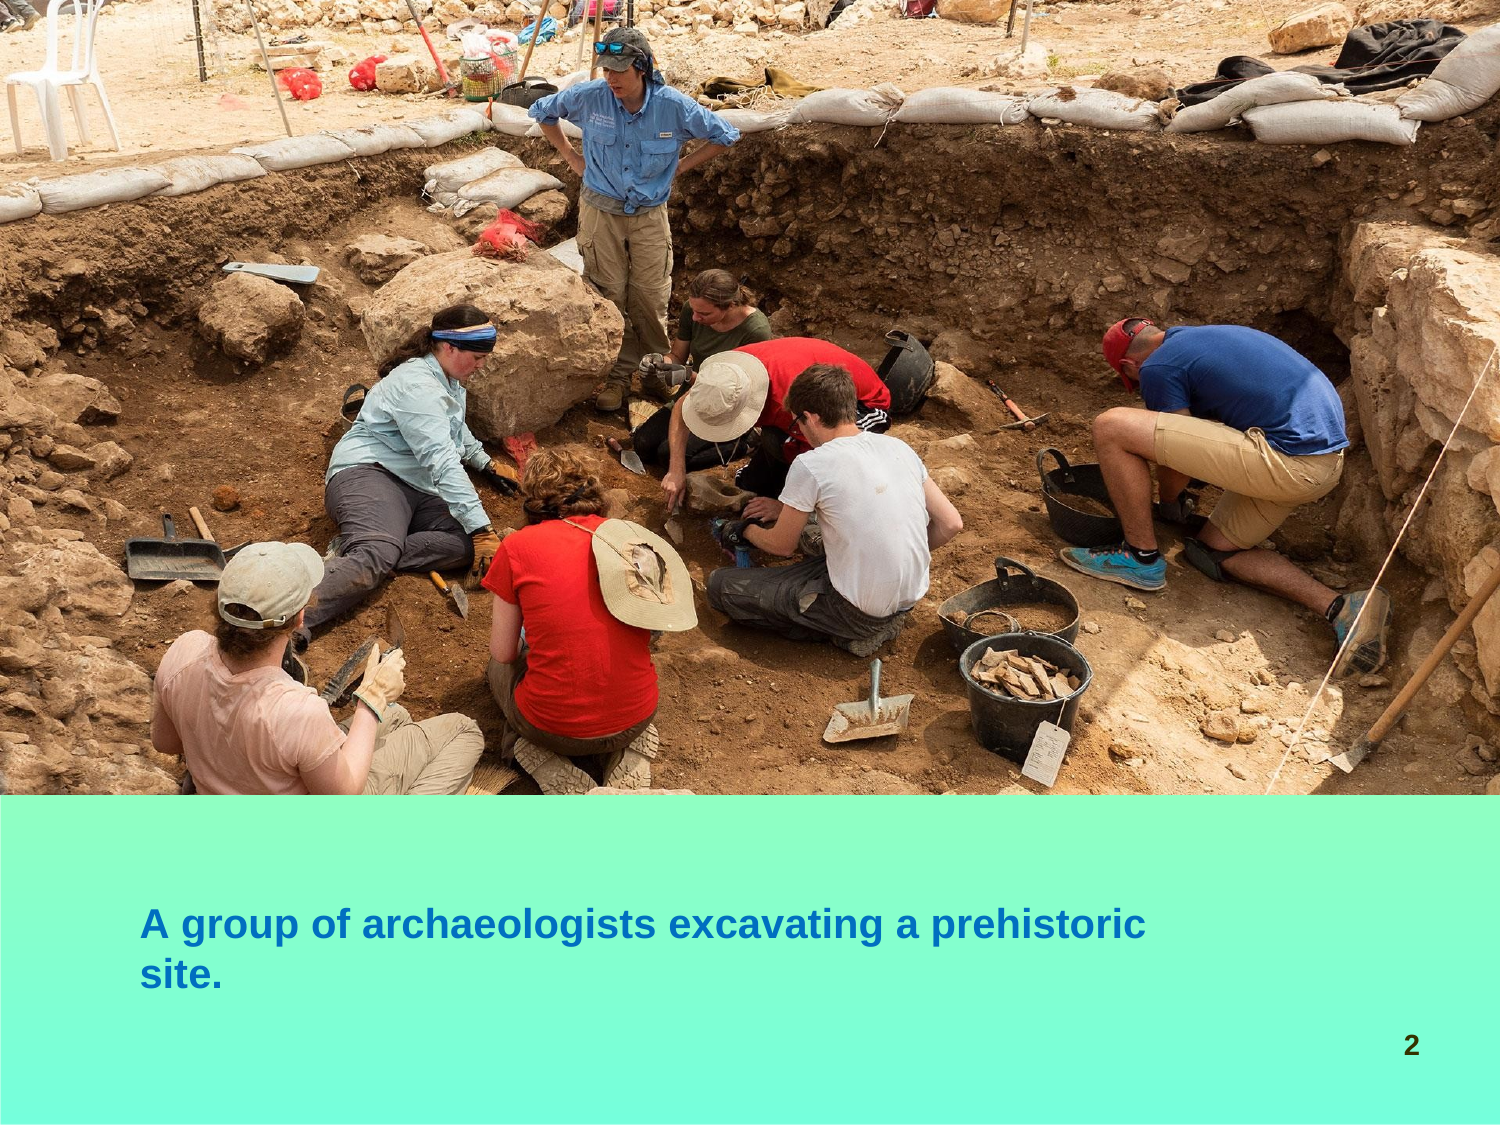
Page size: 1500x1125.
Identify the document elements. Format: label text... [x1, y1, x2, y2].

text_box A group of archaeologists excavating a prehistoric site. [137, 870, 1240, 998]
picture [0, 0, 1500, 1125]
text_box 2 [1401, 1024, 1423, 1062]
